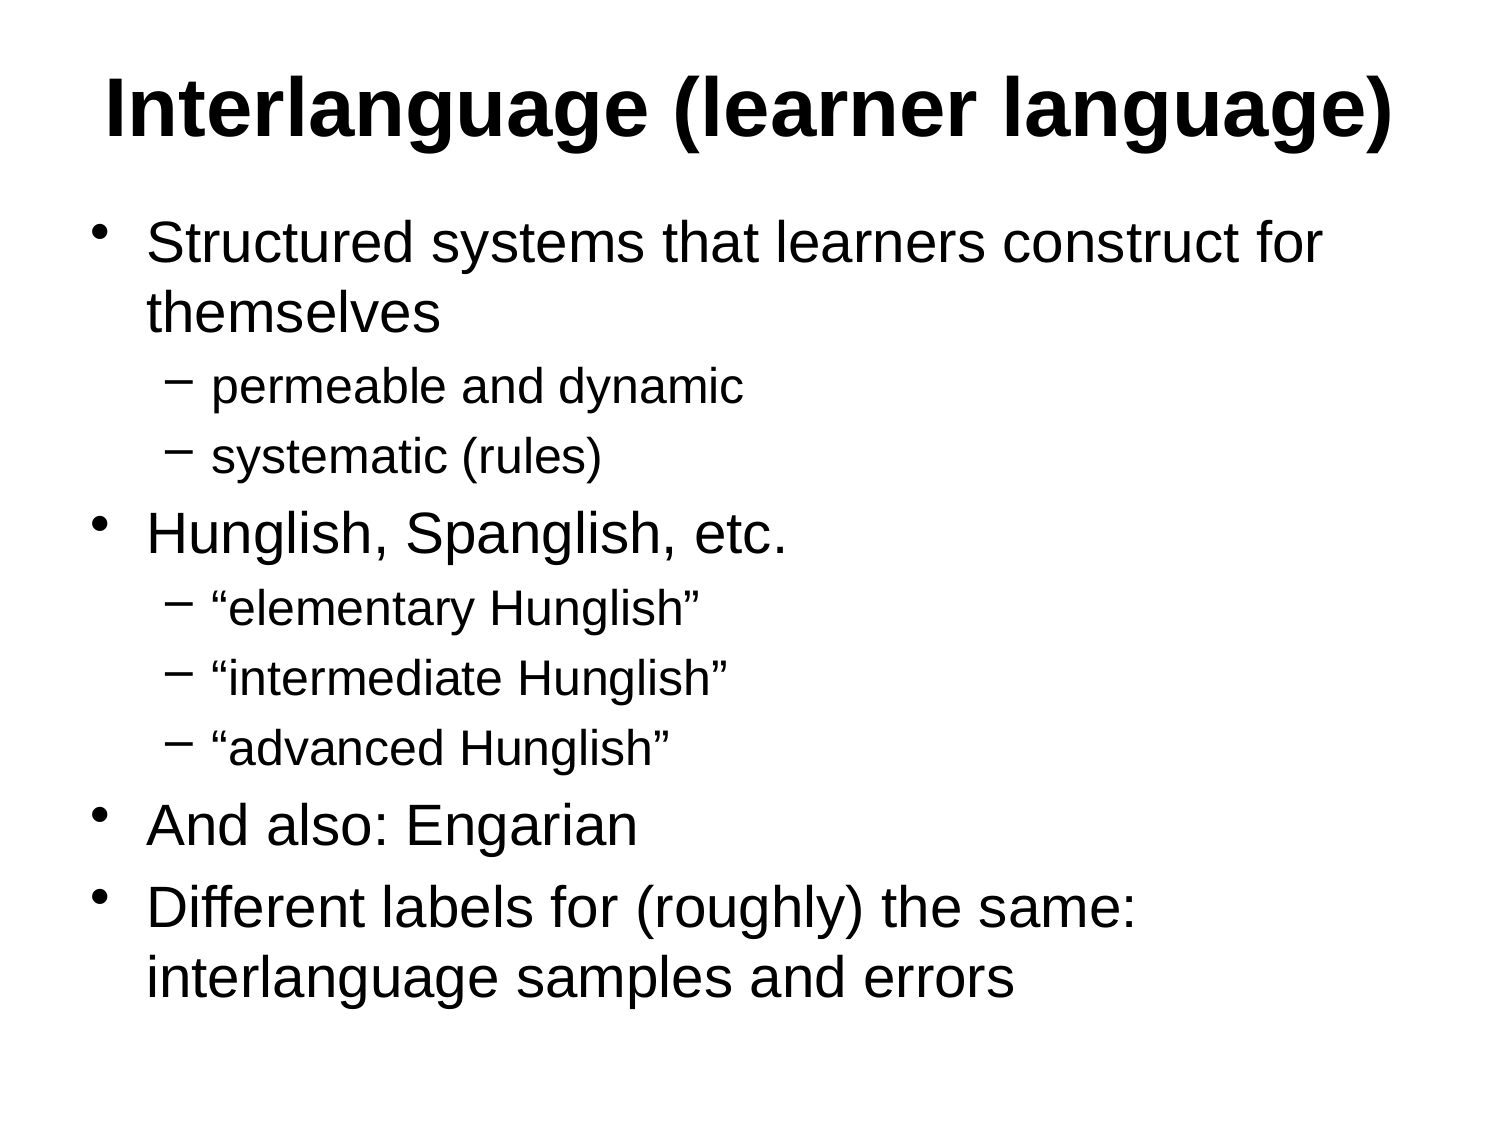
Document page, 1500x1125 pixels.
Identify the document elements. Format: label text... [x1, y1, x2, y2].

title Interlanguage (learner language) [74, 44, 1426, 162]
list Structured systems that learners construct for themselves permeable and dynamic systematic (rules) Hunglish, Spanglish, etc. “elementary Hunglish” “intermediate Hunglish” “advanced Hunglish” And also: Engarian Different labels for (roughly) the same: interlanguage samples and errors [74, 196, 1426, 1071]
